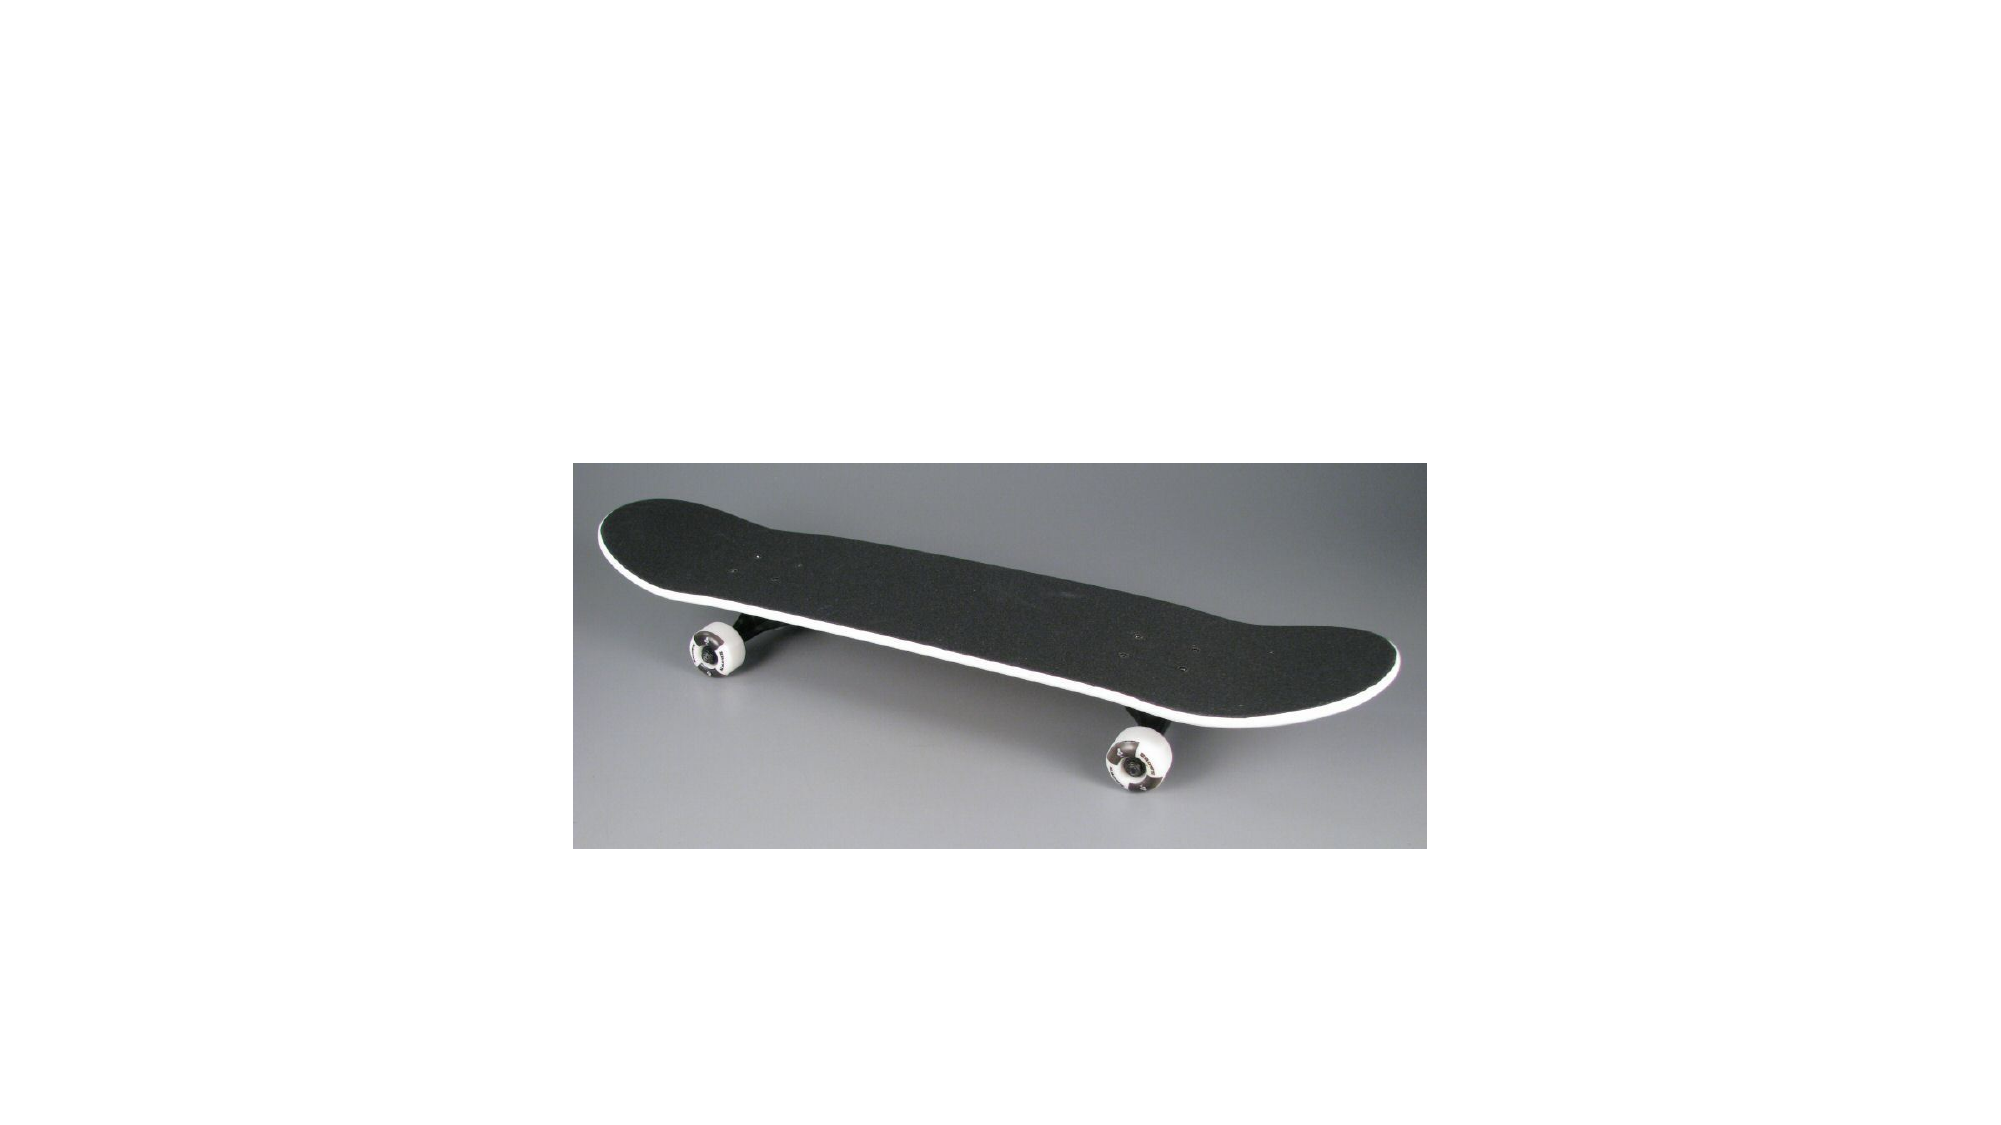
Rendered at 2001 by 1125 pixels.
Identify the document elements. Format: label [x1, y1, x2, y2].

list [573, 463, 1427, 849]
